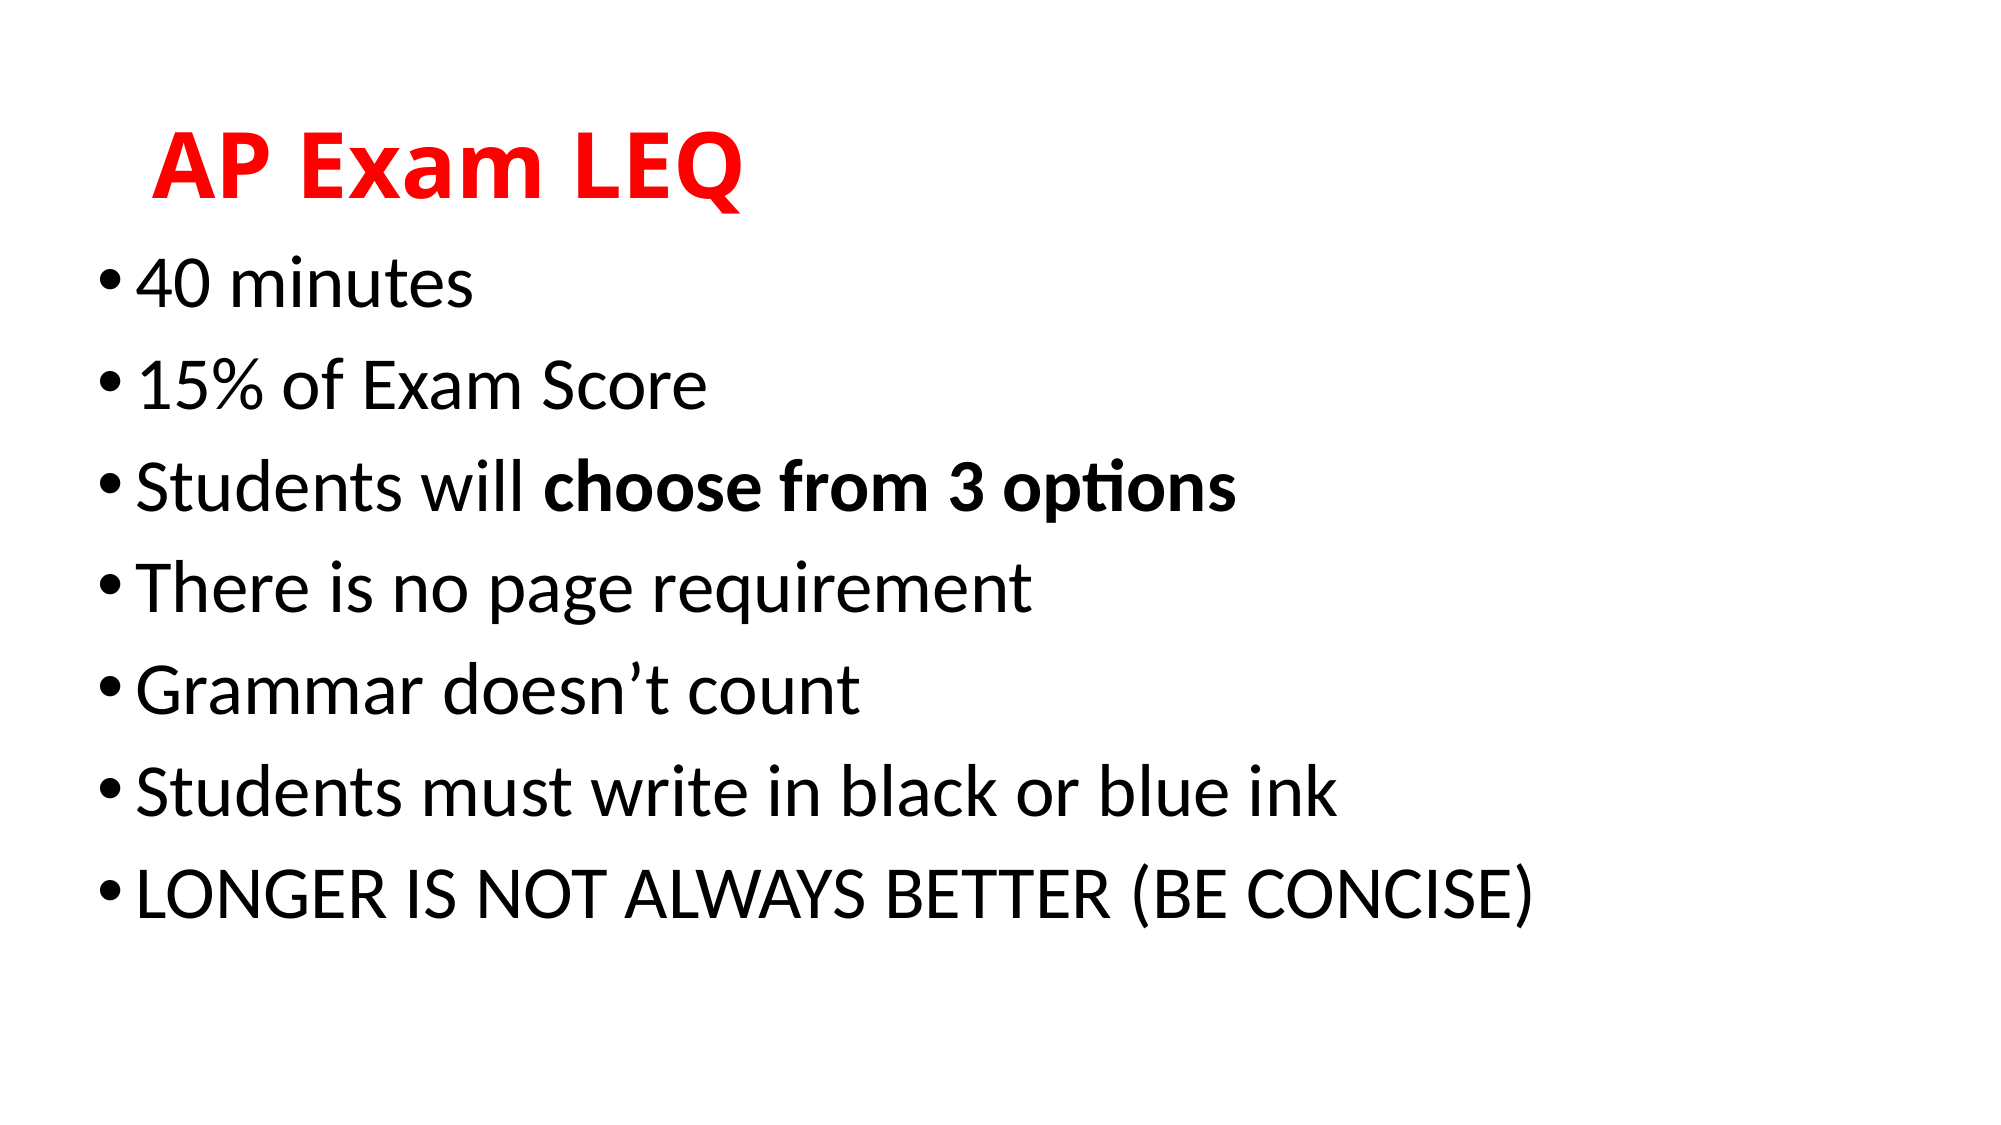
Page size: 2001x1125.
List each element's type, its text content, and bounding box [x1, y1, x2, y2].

title AP Exam LEQ [137, 59, 1863, 235]
list 40 minutes 15% of Exam Score Students will choose from 3 options There is no page requirement Grammar doesn’t count Students must write in black or blue ink LONGER IS NOT ALWAYS BETTER (BE CONCISE) [82, 235, 1914, 1066]
